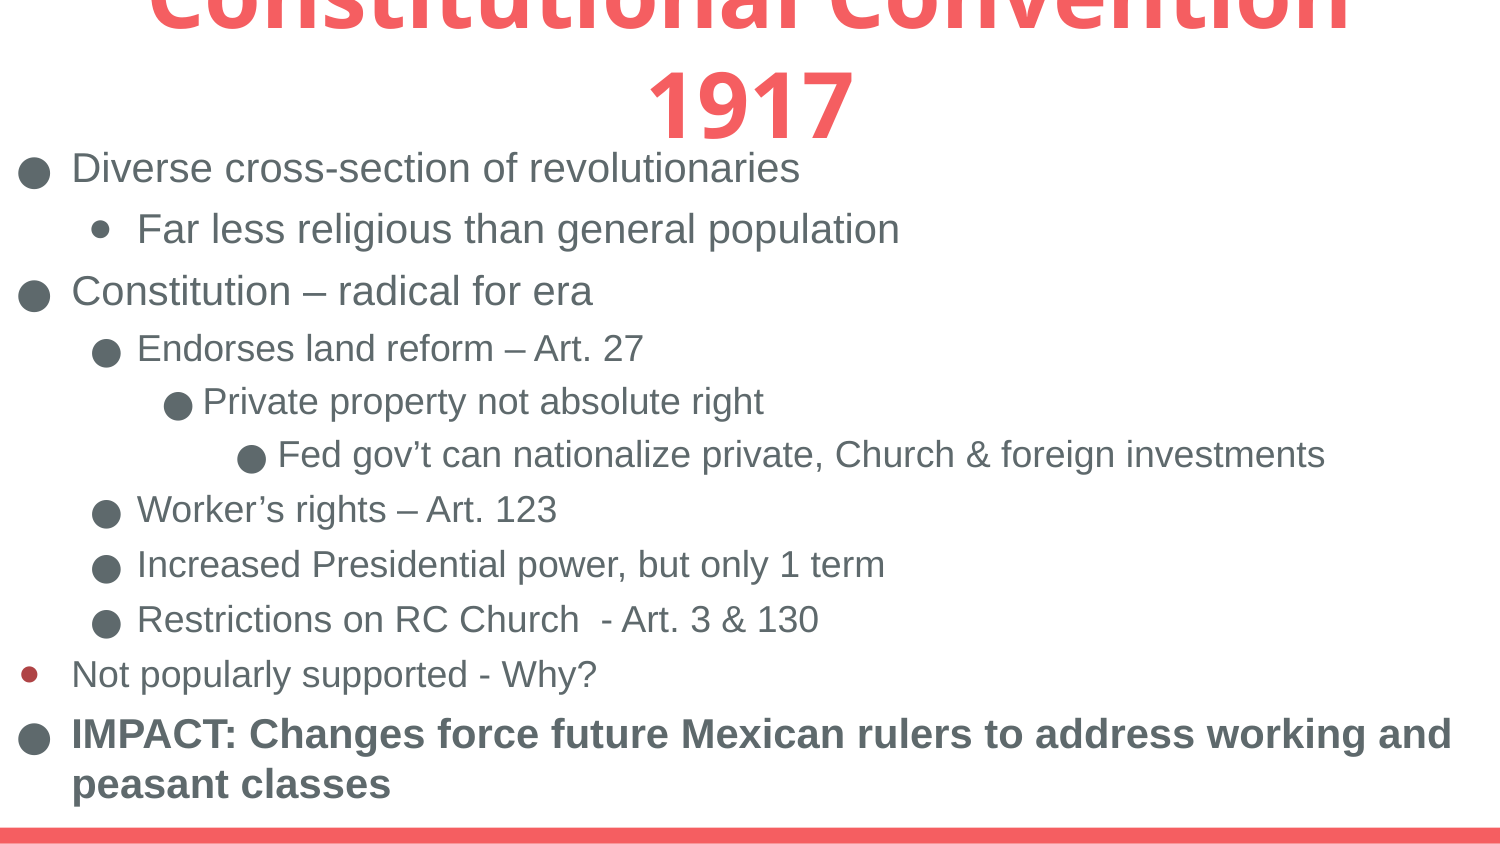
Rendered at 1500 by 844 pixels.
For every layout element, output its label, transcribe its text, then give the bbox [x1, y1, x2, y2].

title Constitutional Convention 1917 [75, 0, 1425, 71]
list Diverse cross-section of revolutionaries Far less religious than general population Constitution – radical for era Endorses land reform – Art. 27 Private property not absolute right Fed gov’t can nationalize private, Church & foreign investments Worker’s rights – Art. 123 Increased Presidential power, but only 1 term Restrictions on RC Church - Art. 3 & 130 Not popularly supported - Why? IMPACT: Changes force future Mexican rulers to address working and peasant classes [0, 71, 1500, 773]
